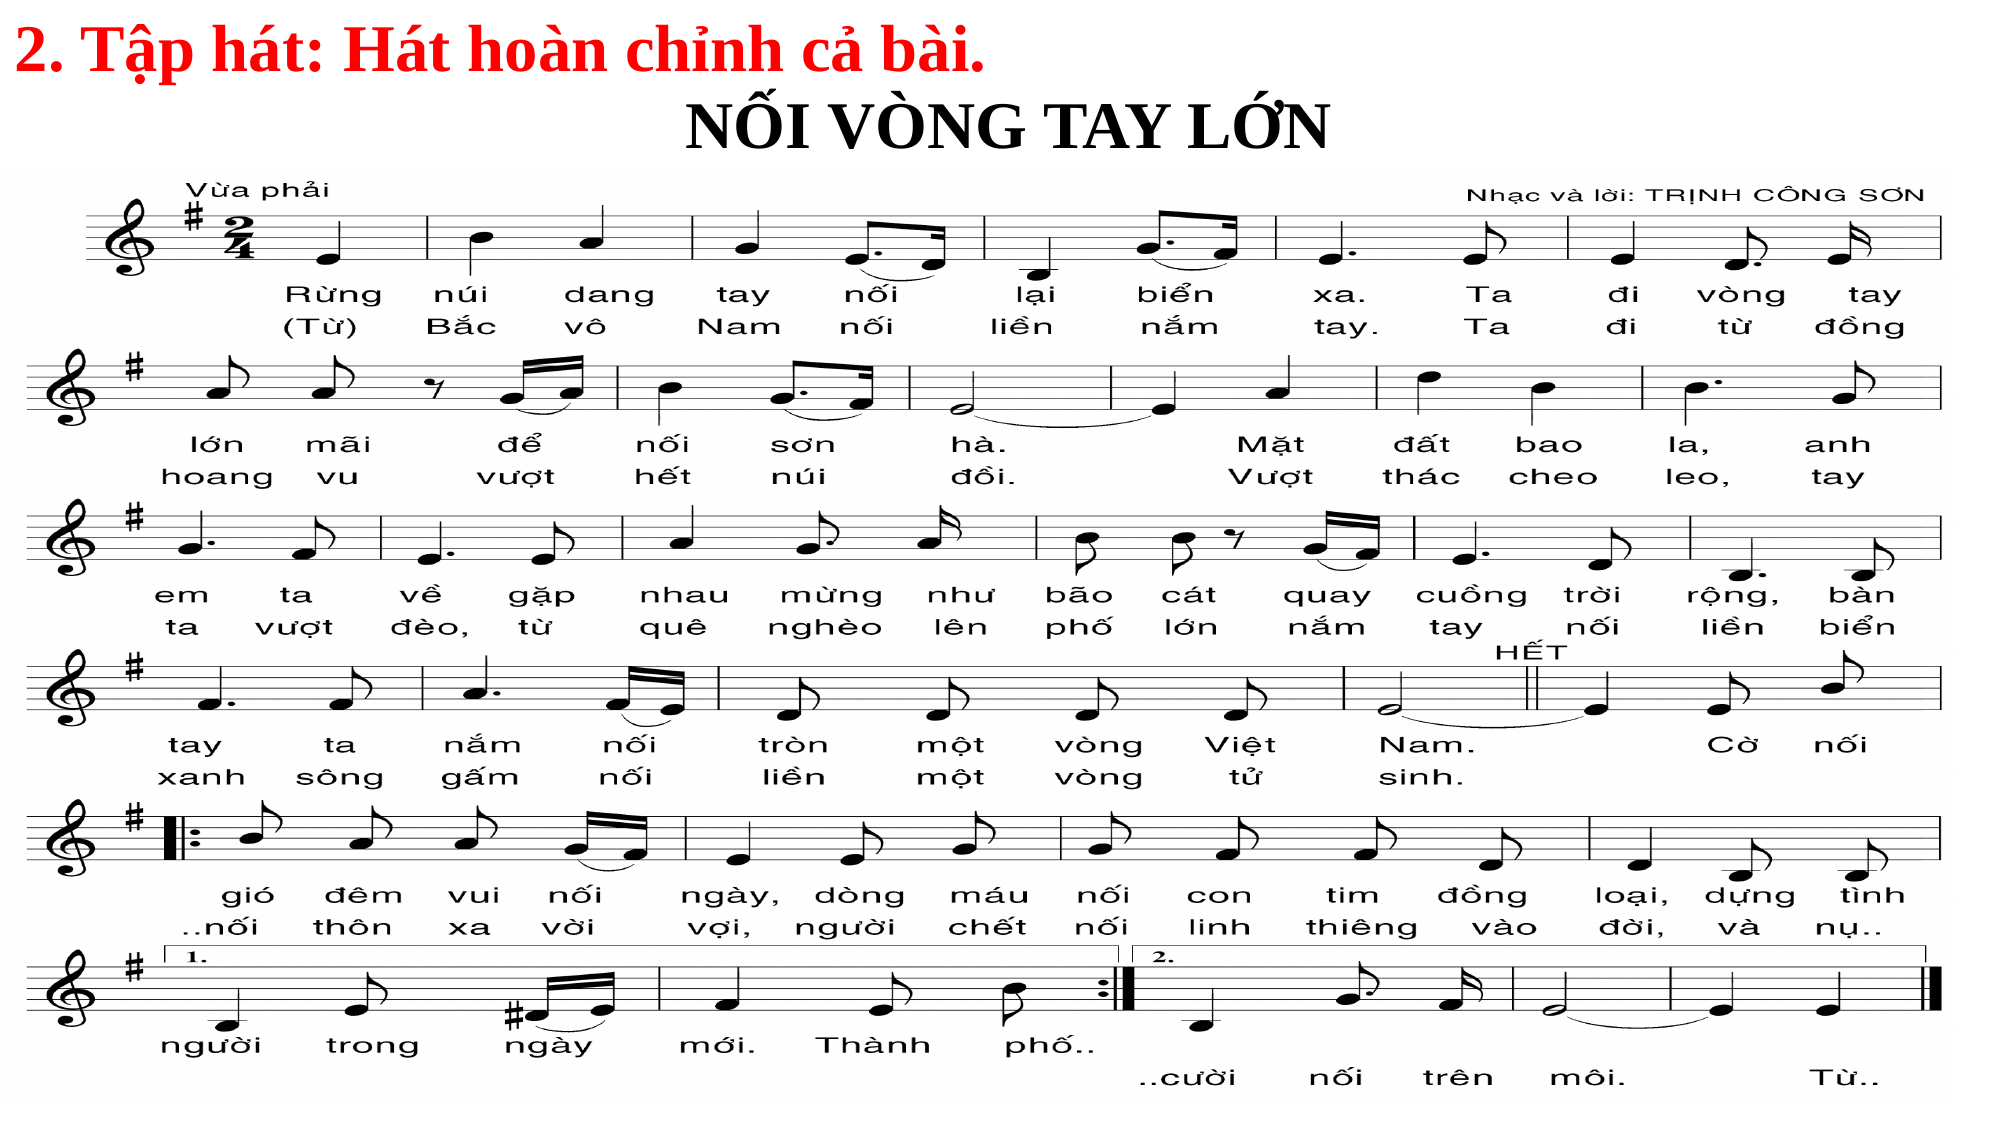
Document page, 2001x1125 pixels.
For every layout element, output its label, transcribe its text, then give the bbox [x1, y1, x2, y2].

picture [0, 163, 1957, 1103]
text_box 2. Tập hát: Hát hoàn chỉnh cả bài. [0, 0, 1144, 93]
text_box NỐI VÒNG TAY LỚN [278, 74, 1757, 163]
